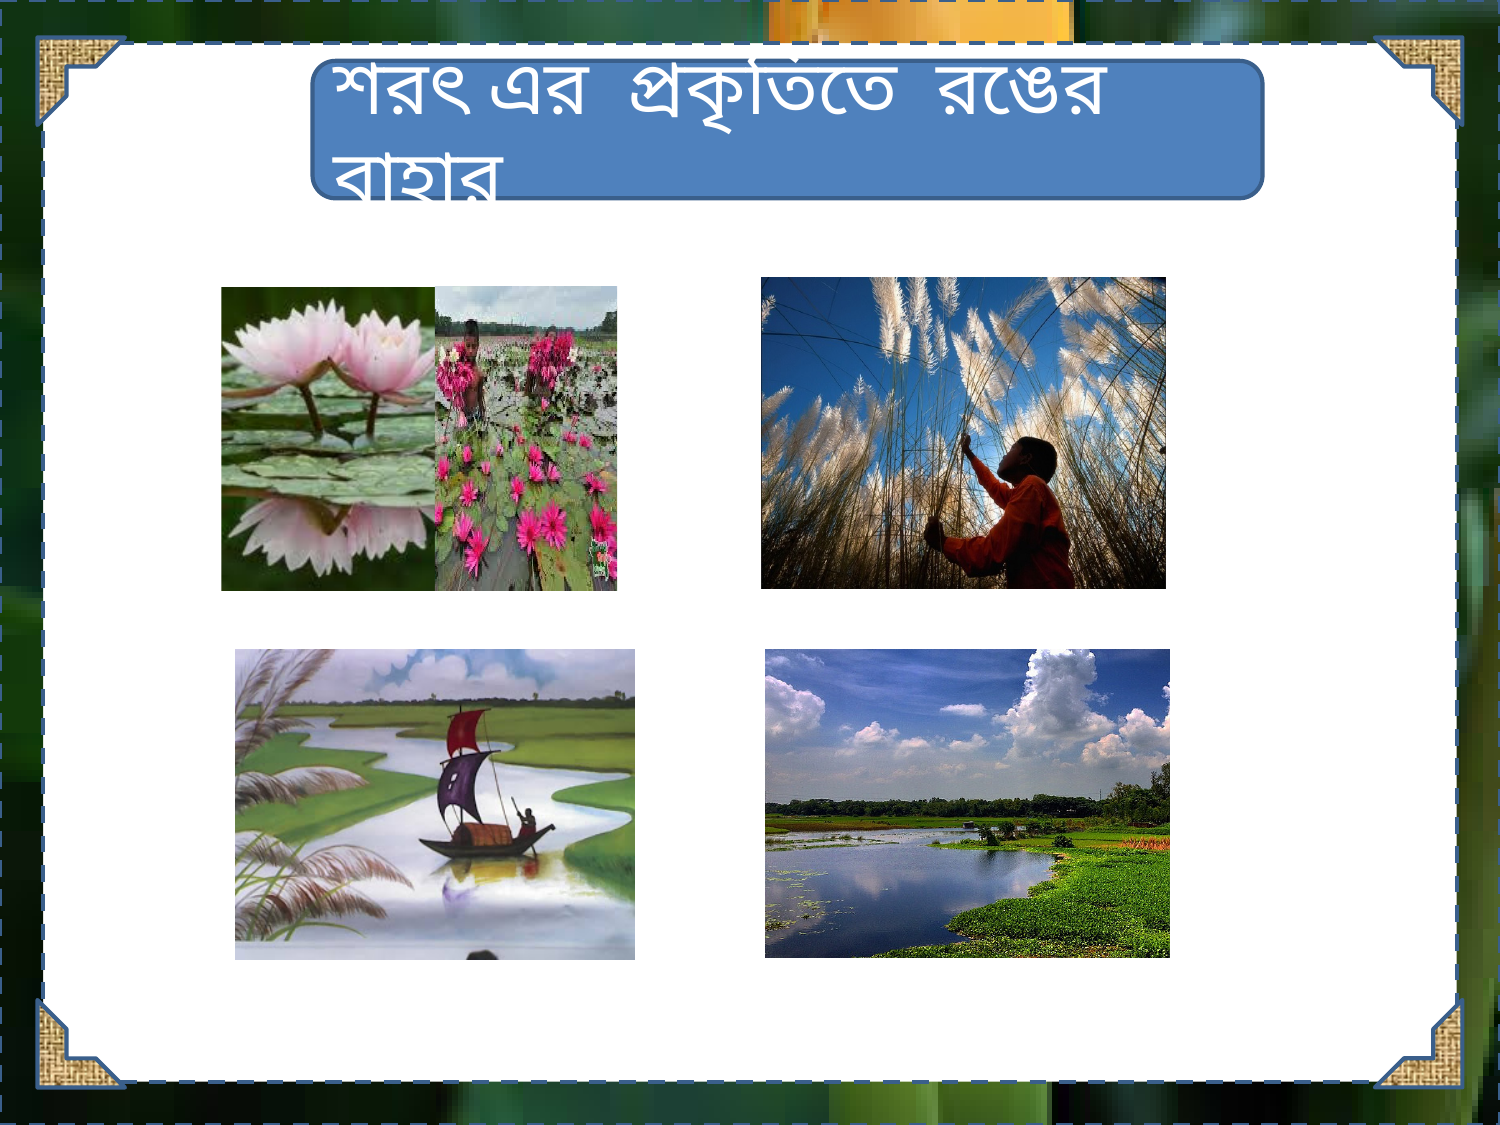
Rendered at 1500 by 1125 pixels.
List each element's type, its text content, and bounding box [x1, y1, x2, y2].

text_box শরৎ এর প্রকৃতিতে রঙের বাহার [310, 58, 1265, 201]
picture [0, 0, 1500, 1125]
